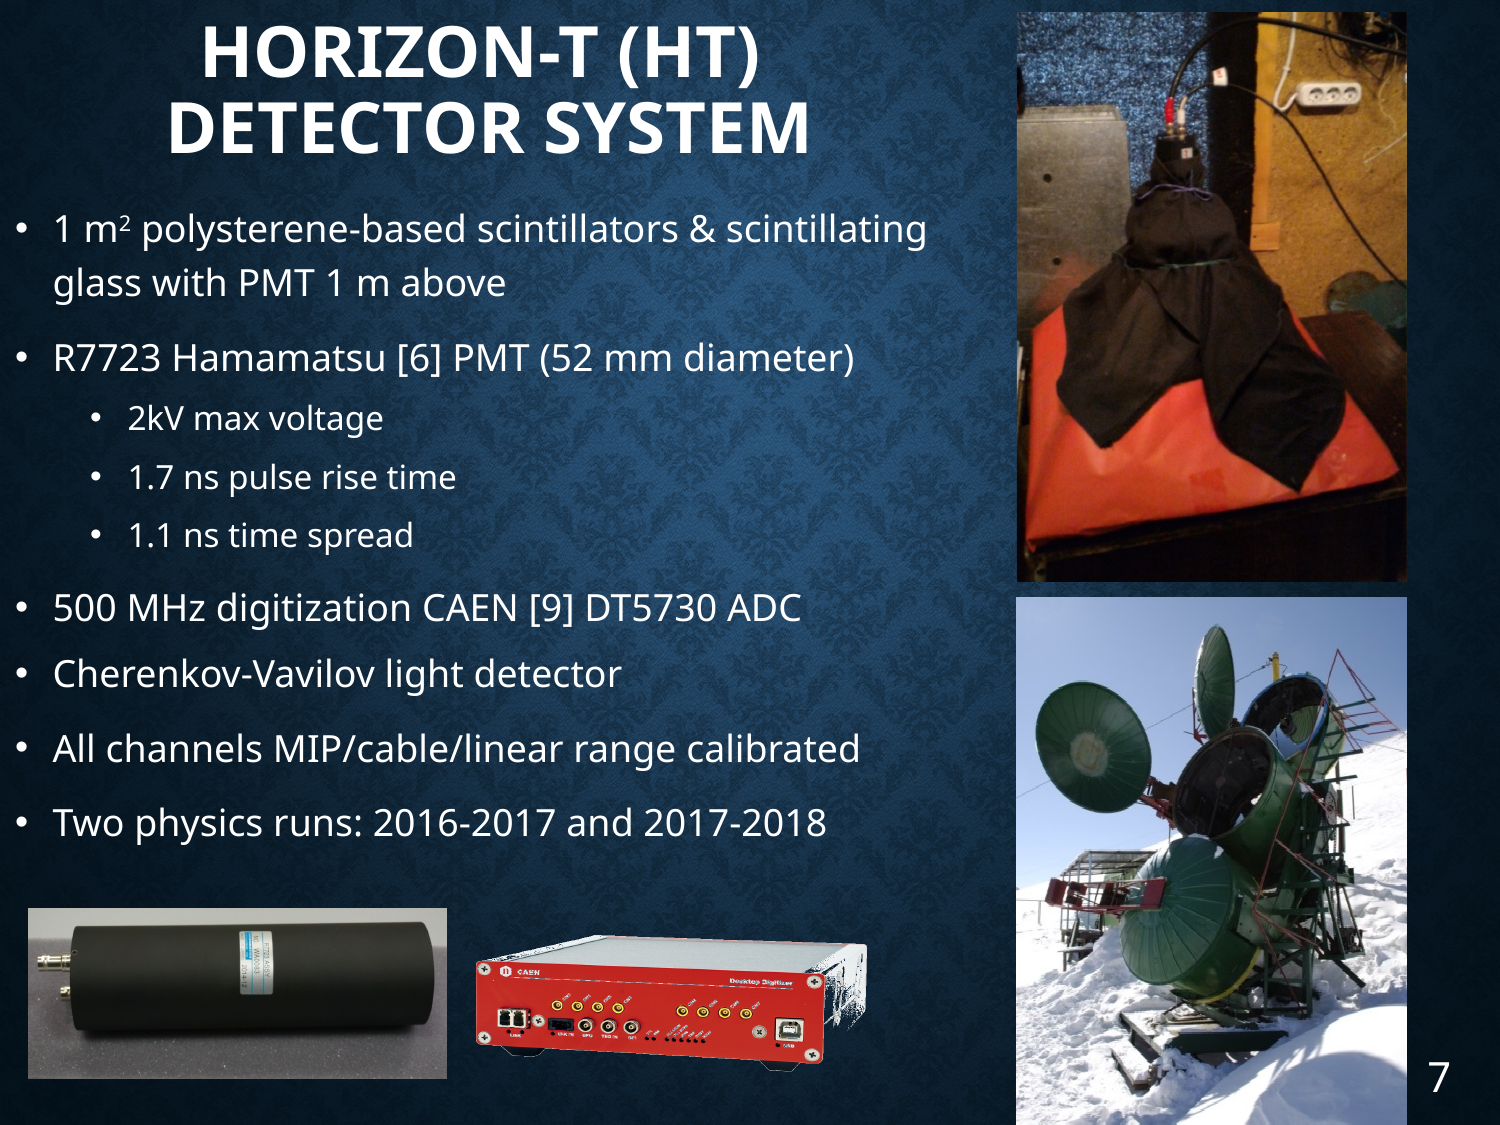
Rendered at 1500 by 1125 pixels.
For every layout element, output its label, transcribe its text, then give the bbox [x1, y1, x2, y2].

title Horizon-T (HT) Detector System [0, 4, 997, 180]
list 1 m2 polysterene-based scintillators & scintillating glass with PMT 1 m above R7723 Hamamatsu [6] PMT (52 mm diameter) 2kV max voltage 1.7 ns pulse rise time 1.1 ns time spread 500 MHz digitization CAEN [9] DT5730 ADC Cherenkov-Vavilov light detector All channels MIP/cable/linear range calibrated Two physics runs: 2016-2017 and 2017-2018 [0, 188, 1017, 1026]
picture [926, 12, 1498, 582]
picture [27, 907, 448, 1080]
picture [1016, 597, 1408, 1125]
picture [476, 927, 867, 1080]
slide_number 7 [1415, 1049, 1467, 1109]
